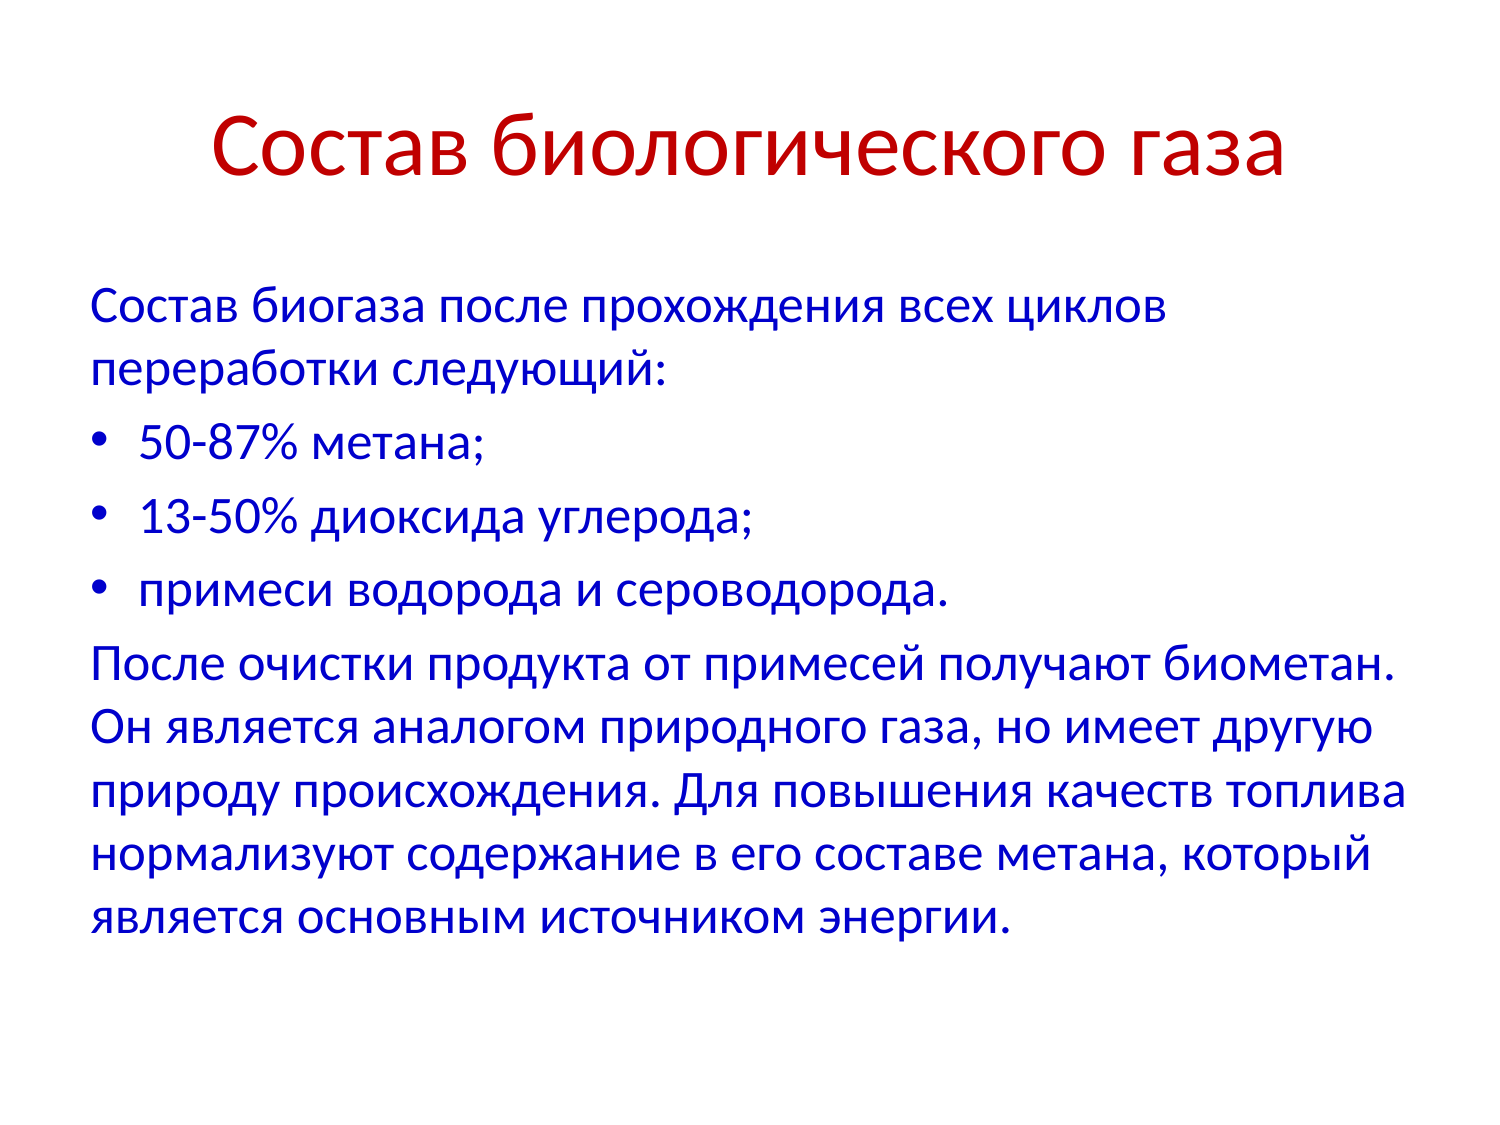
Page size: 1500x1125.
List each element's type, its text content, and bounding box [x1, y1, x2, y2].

title Состав биологического газа [75, 45, 1425, 233]
list Состав биогаза после прохождения всех циклов переработки следующий: 50-87% метана; 13-50% диоксида углерода; примеси водорода и сероводорода. После очистки продукта от примесей получают биометан. Он является аналогом природного газа, но имеет другую природу происхождения. Для повышения качеств топлива нормализуют содержание в его составе метана, который является основным источником энергии. [75, 262, 1425, 1005]
